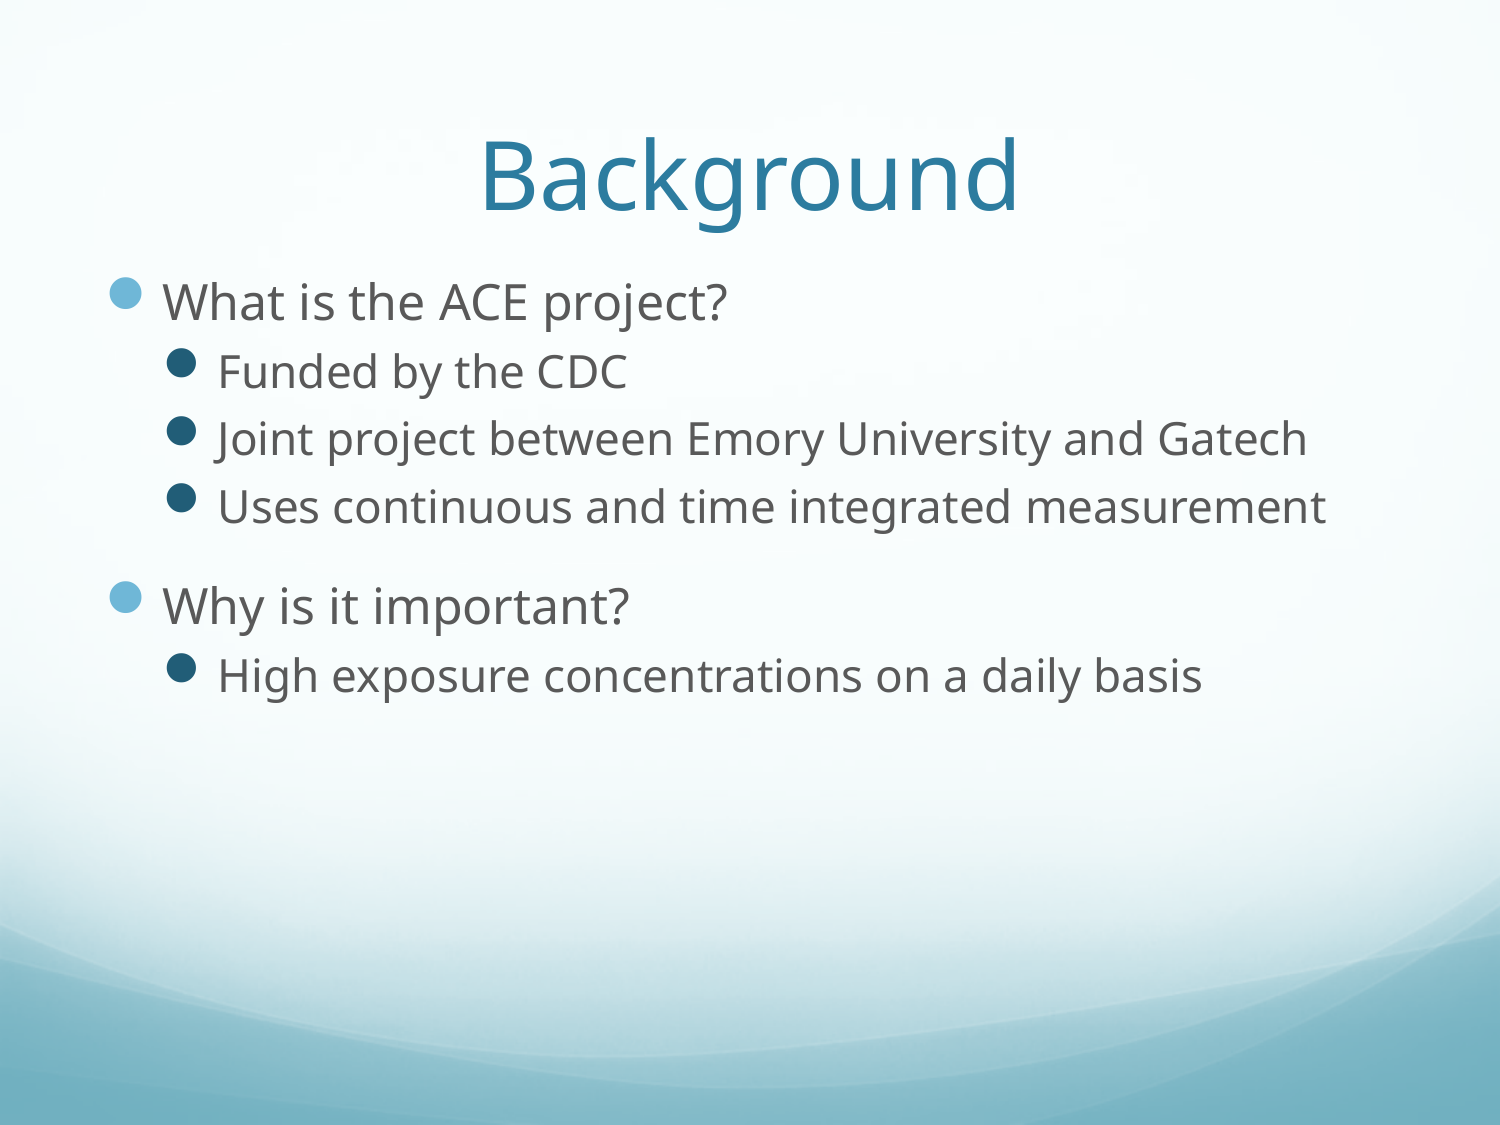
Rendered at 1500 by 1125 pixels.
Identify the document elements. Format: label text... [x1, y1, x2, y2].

title Background [90, 17, 1410, 237]
list What is the ACE project? Funded by the CDC Joint project between Emory University and Gatech Uses continuous and time integrated measurement Why is it important? High exposure concentrations on a daily basis [90, 262, 1410, 975]
